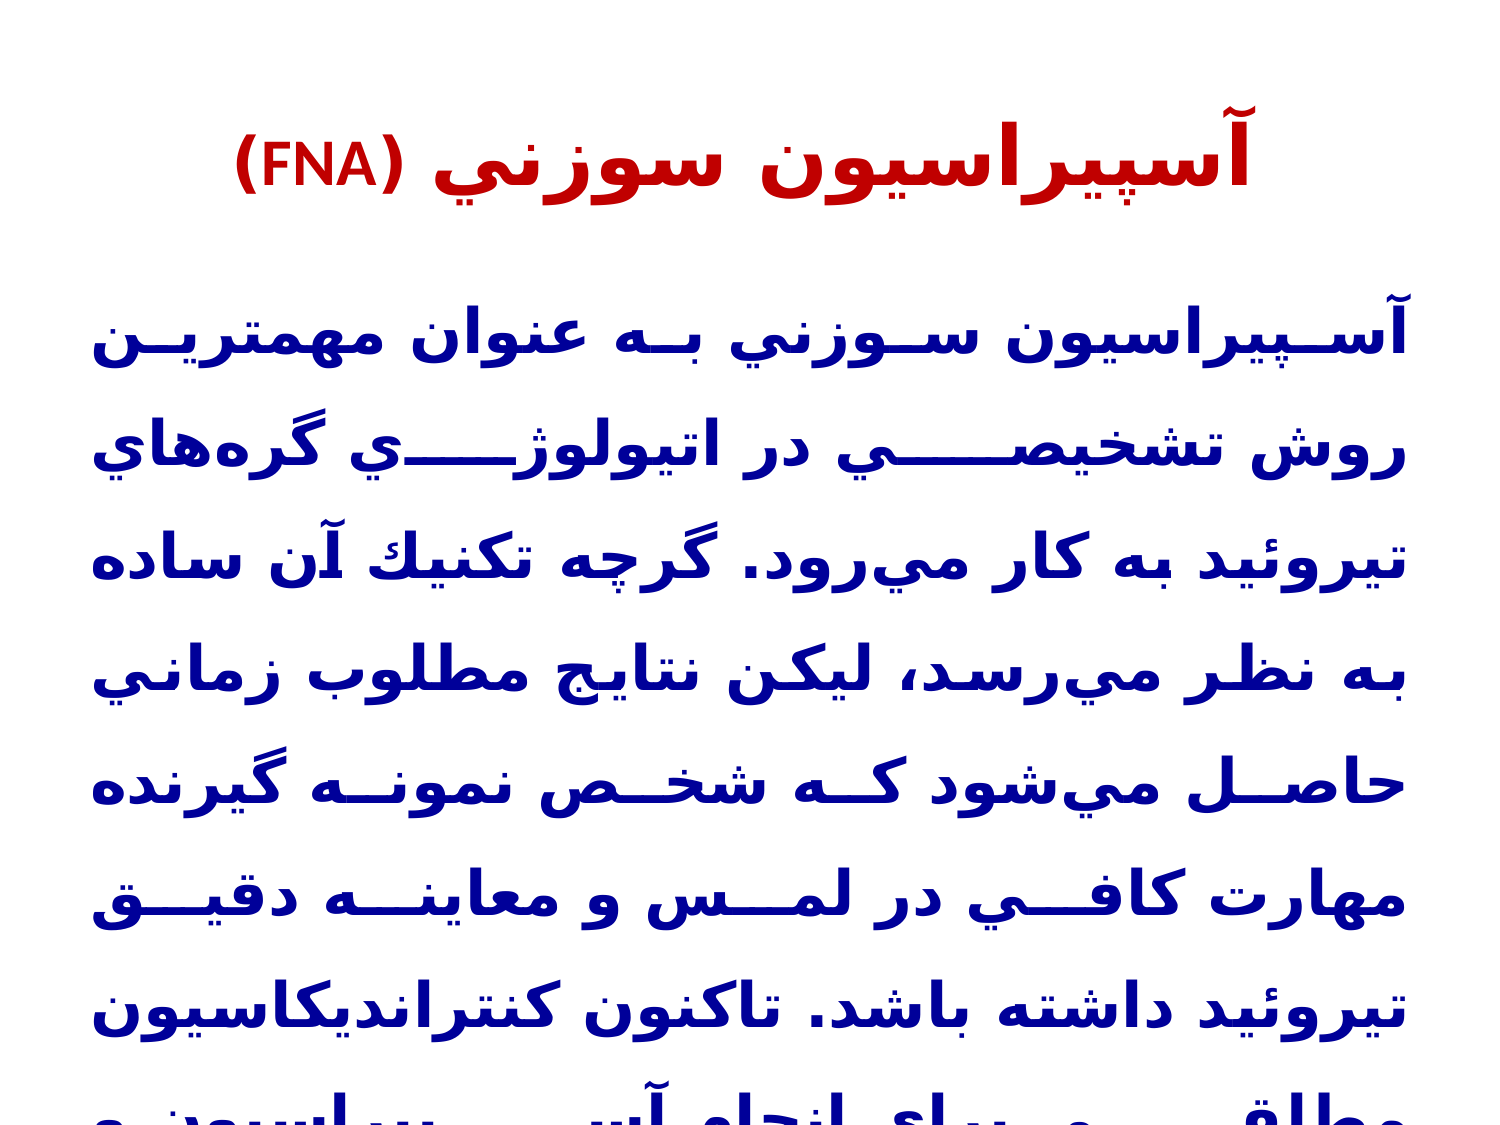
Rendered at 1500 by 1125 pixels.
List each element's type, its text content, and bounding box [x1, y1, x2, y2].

subtitle آسپيراسيون سوزني به عنوان مهمترين روش تشخيصي در اتيولوژي گره‌هاي تيروئيد به كار مي‌رود. گرچه تكنيك آن ساده به نظر مي‌رسد، ليكن نتايج مطلوب زماني حاصل مي‌شود كه شخص نمونه گيرنده مهارت كافي در لمس و معاينه دقيق تيروئيد داشته باشد. تاكنون كنترانديكاسيون مطلقي براي انجام آسپيراسيون و نمونه‌گيري سوزني تيروئيد گزارش نشده است. [75, 246, 1425, 1043]
title آسپيراسيون سوزني (FNA) [105, 58, 1381, 246]
